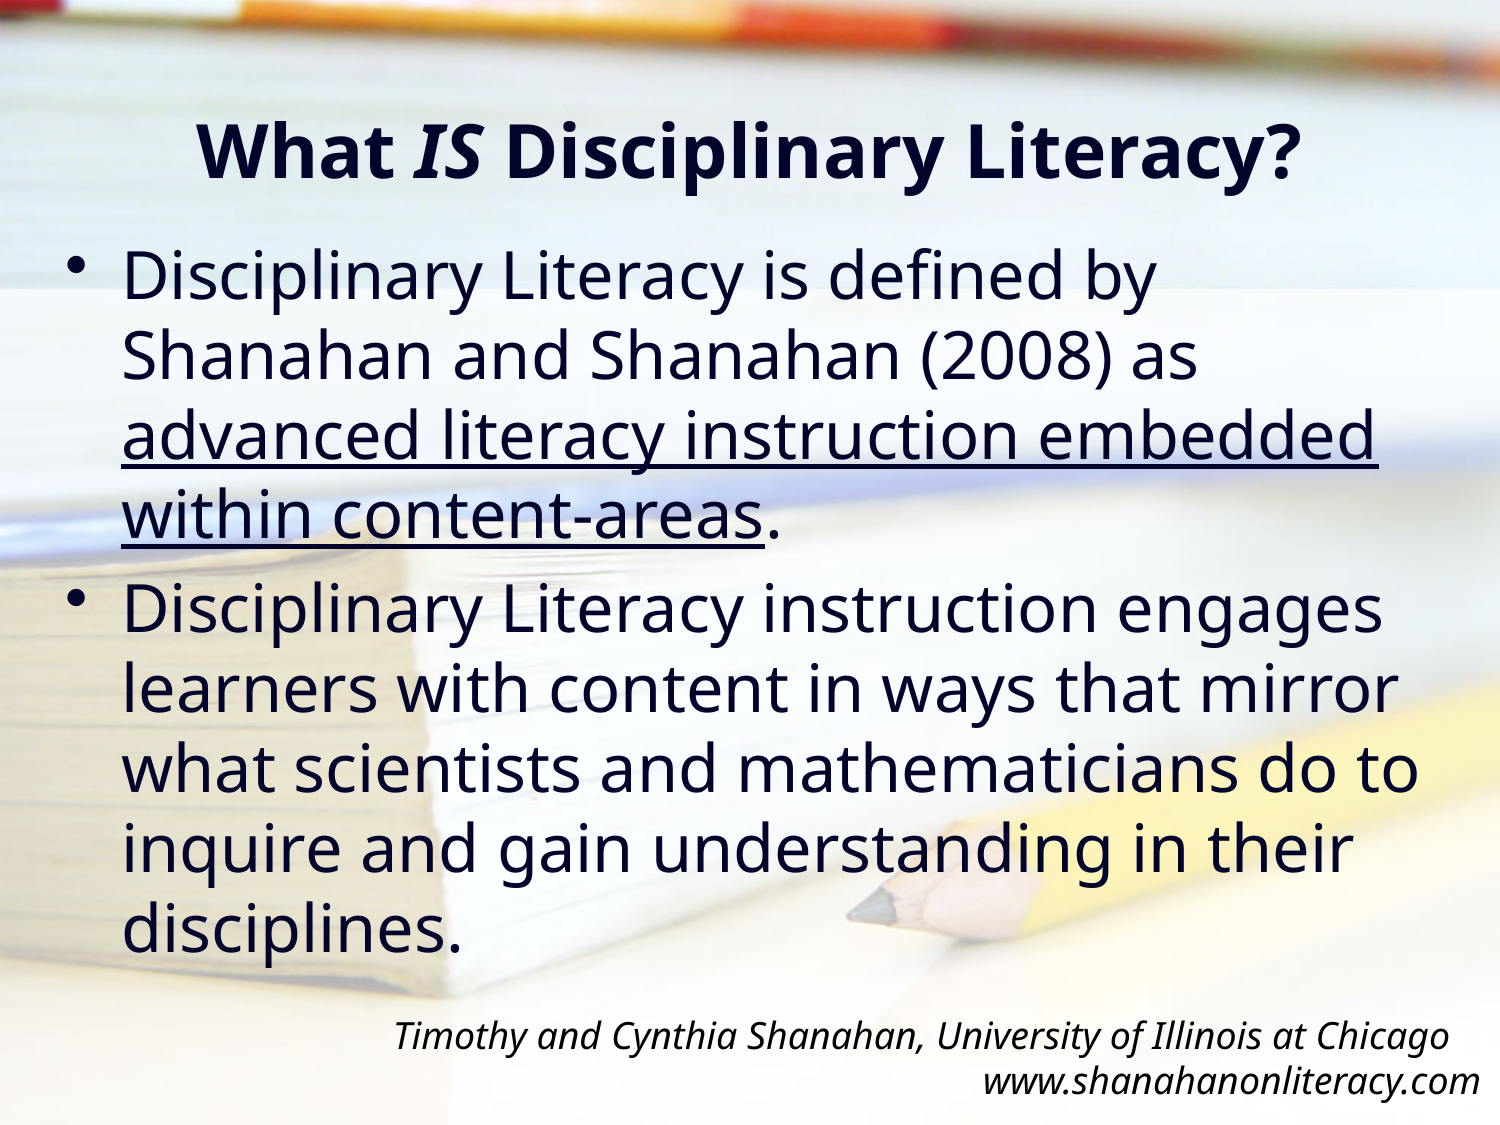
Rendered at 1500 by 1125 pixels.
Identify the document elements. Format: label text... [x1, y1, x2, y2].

title What IS Disciplinary Literacy? [24, 99, 1476, 288]
list Disciplinary Literacy is defined by Shanahan and Shanahan (2008) as advanced literacy instruction embedded within content-areas. Disciplinary Literacy instruction engages learners with content in ways that mirror what scientists and mathematicians do to inquire and gain understanding in their disciplines. [49, 224, 1438, 901]
text_box Timothy and Cynthia Shanahan, University of Illinois at Chicago www.shanahanonliteracy.com [358, 1004, 1497, 1125]
picture [0, 0, 1500, 1125]
